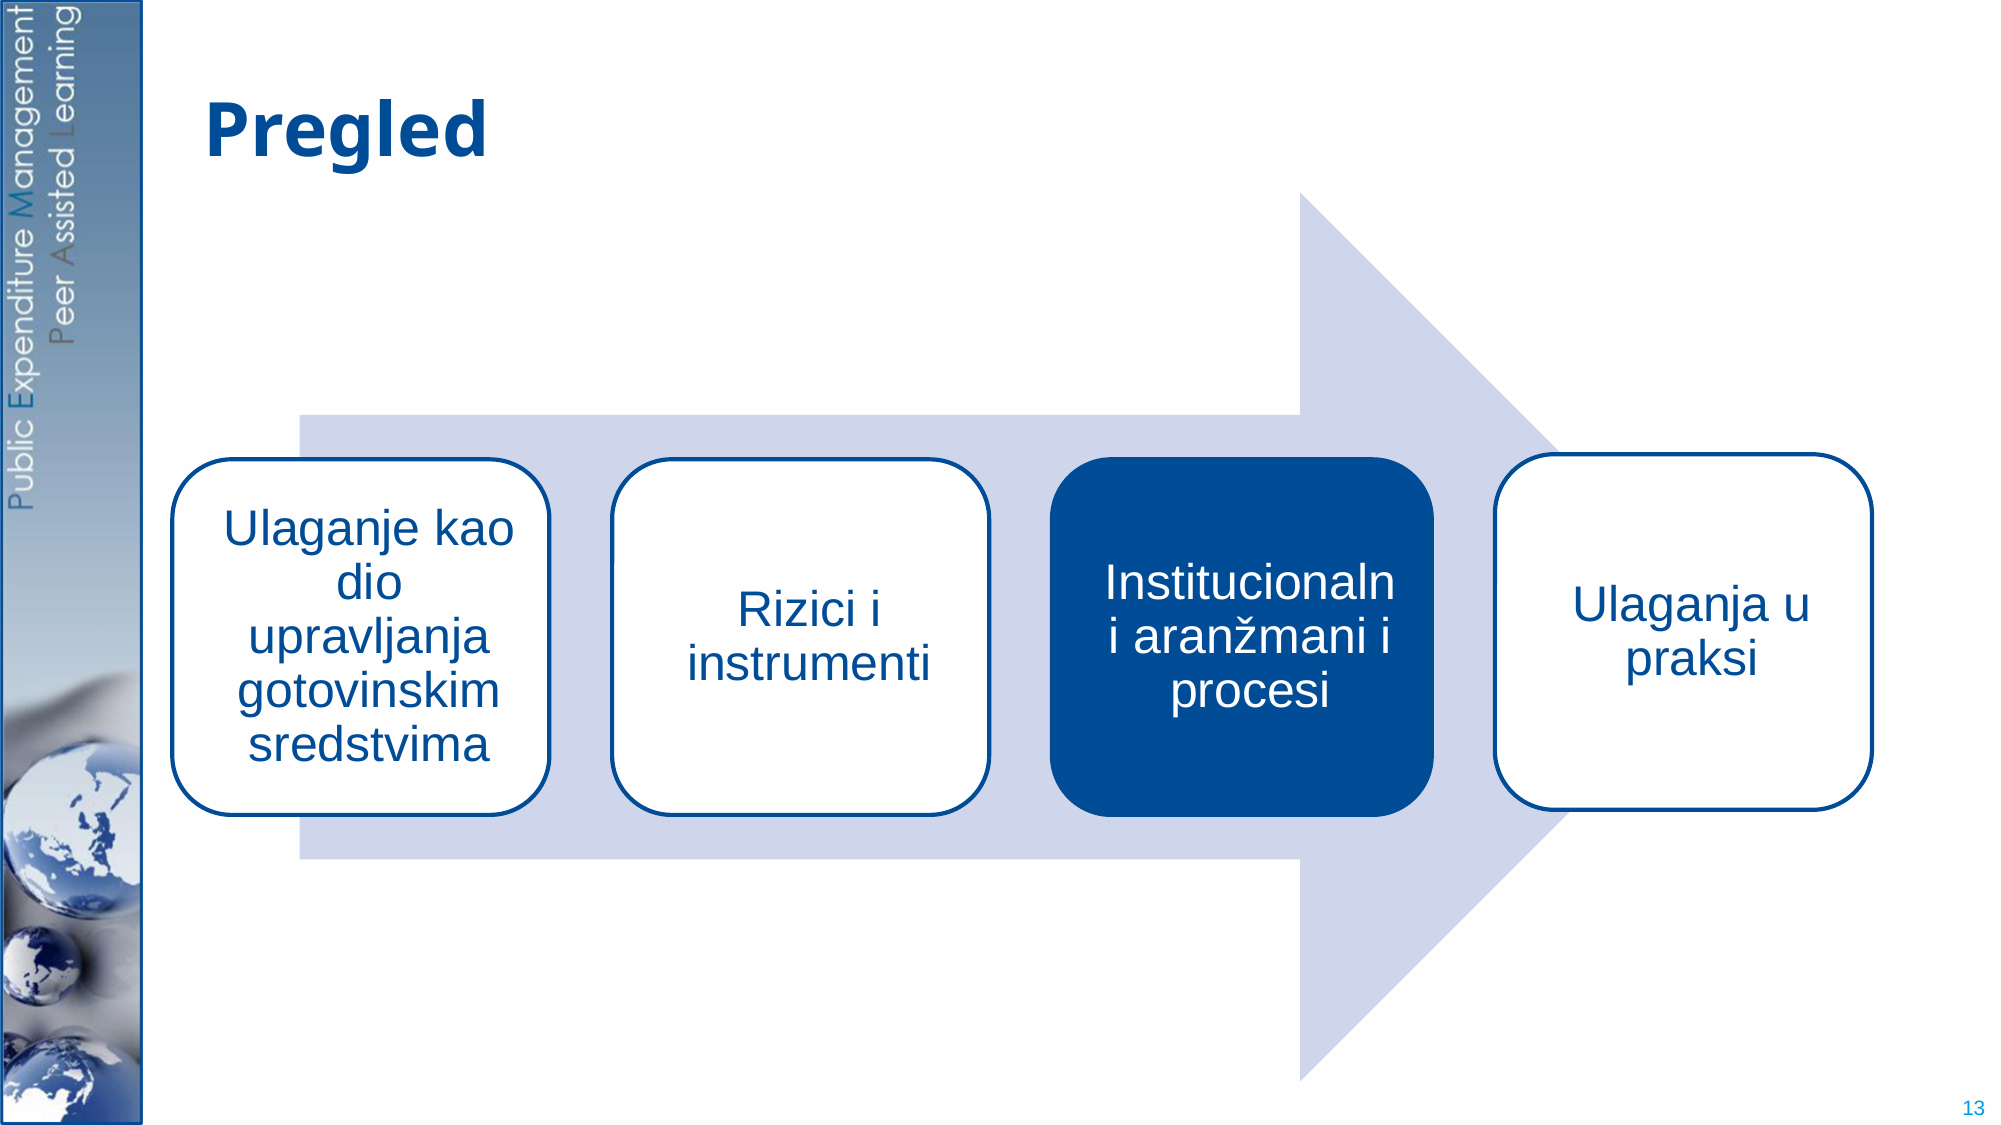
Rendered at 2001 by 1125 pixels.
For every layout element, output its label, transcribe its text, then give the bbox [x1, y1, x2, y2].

title Pregled [203, 32, 1654, 190]
picture [0, 0, 143, 1125]
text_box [171, 192, 1873, 1082]
